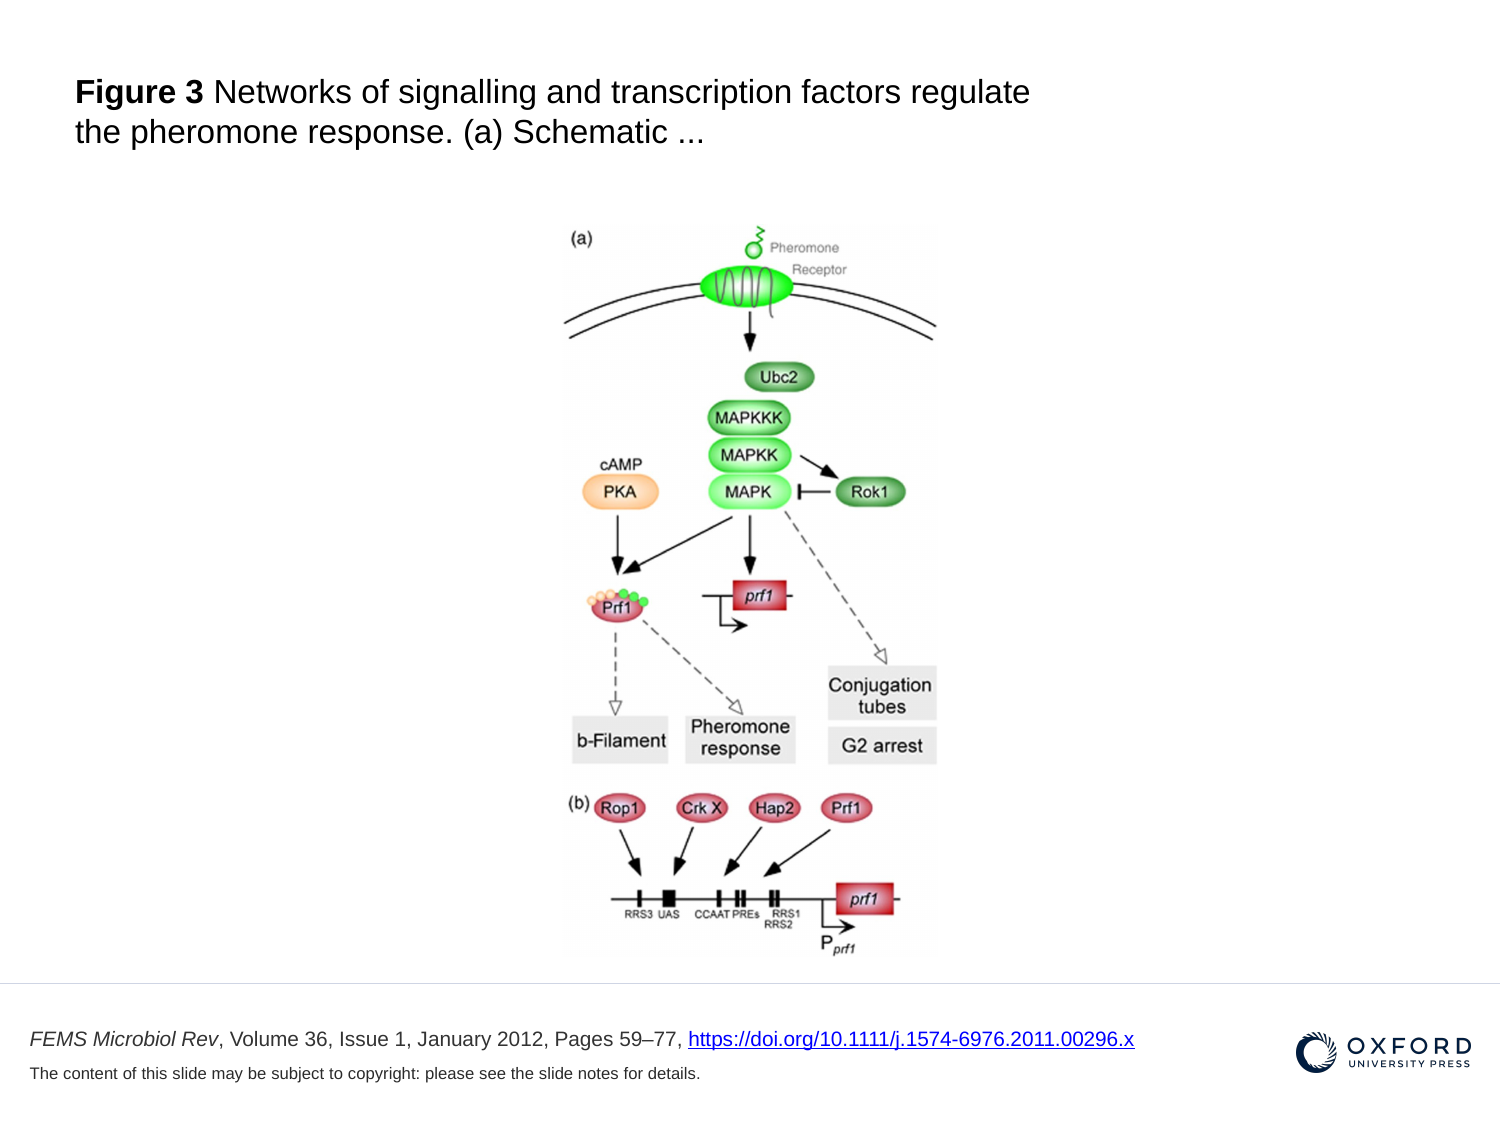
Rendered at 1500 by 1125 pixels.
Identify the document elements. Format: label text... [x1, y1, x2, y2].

picture [562, 224, 938, 957]
picture [1296, 1032, 1471, 1073]
footer FEMS Microbiol Rev, Volume 36, Issue 1, January 2012, Pages 59–77, https://doi.org/10.1111/j.1574-6976.2011.00296.x The content of this slide may be subject to copyright: please see the slide notes for details. [0, 983, 1260, 1125]
title Figure 3 Networks of signalling and transcription factors regulate the pheromone response. (a) Schematic ... [75, 69, 1078, 171]
